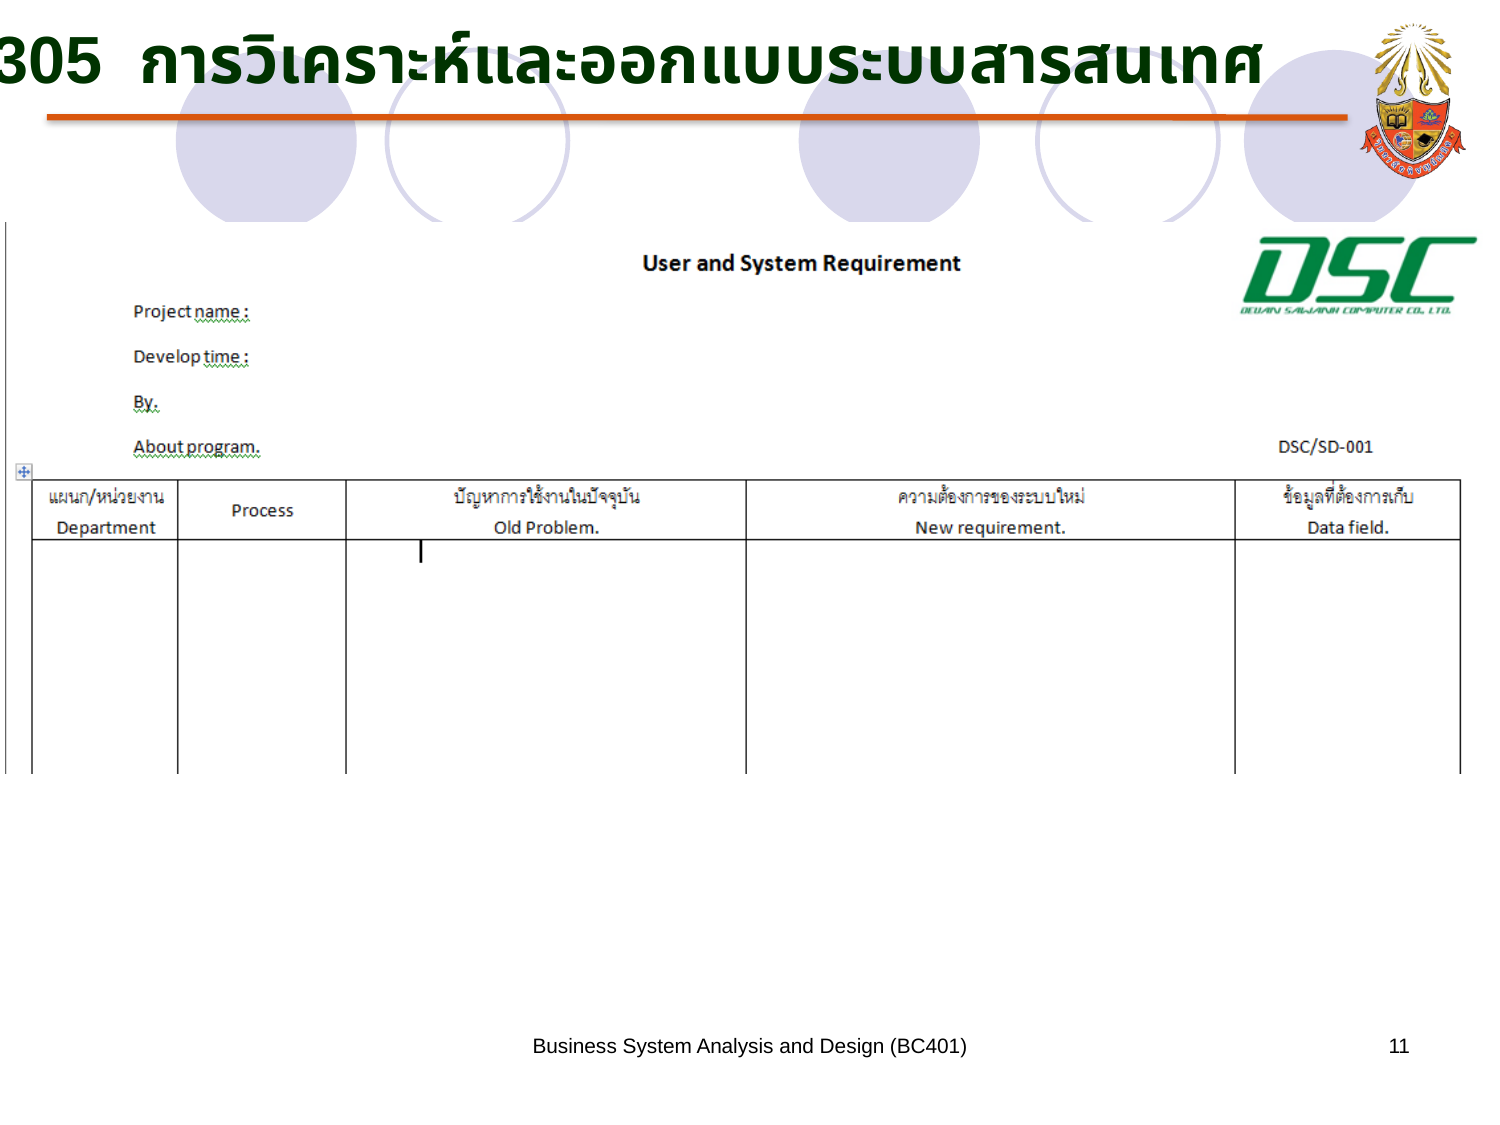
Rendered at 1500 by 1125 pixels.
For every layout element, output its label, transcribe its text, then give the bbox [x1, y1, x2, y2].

footer Business System Analysis and Design (BC401) [512, 1024, 988, 1101]
picture [1359, 23, 1466, 180]
picture [5, 222, 1489, 774]
slide_number 11 [1074, 1024, 1426, 1101]
text_box BC305 การวิเคราะห์และออกแบบระบบสารสนเทศ [0, 9, 1282, 105]
